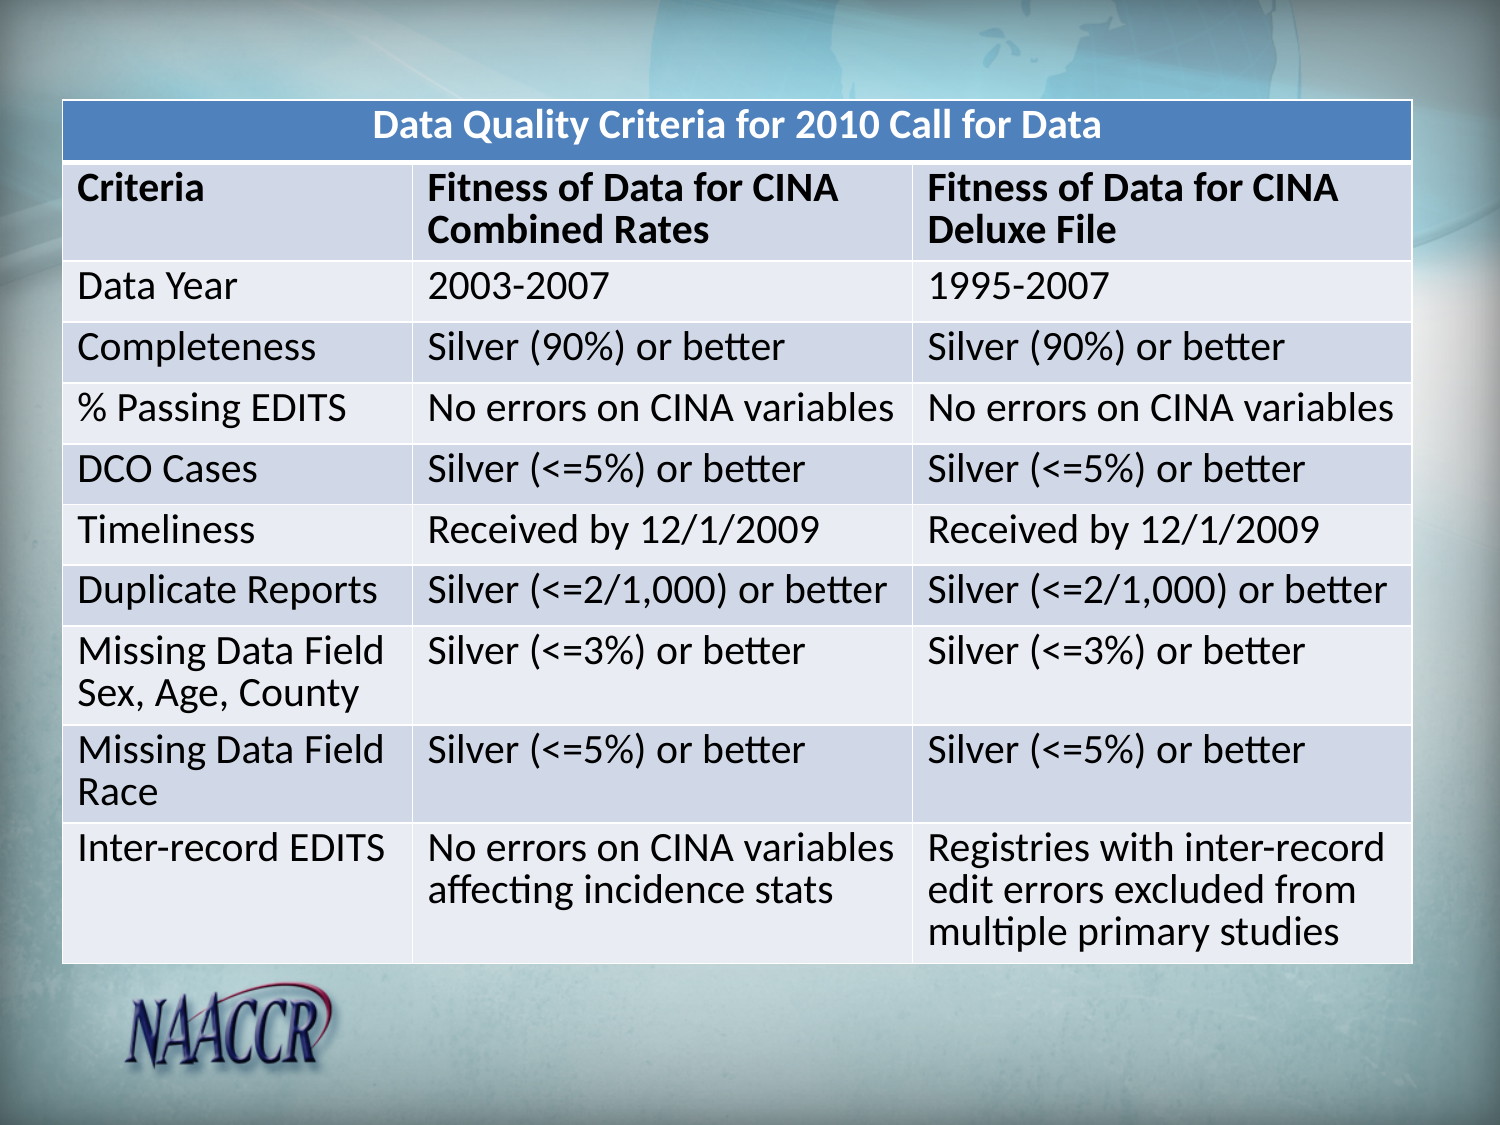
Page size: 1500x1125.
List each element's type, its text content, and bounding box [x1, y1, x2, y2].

table_cell Received by 12/1/2009 [413, 505, 912, 564]
table_cell 1995-2007 [913, 262, 1411, 321]
table_cell Silver (<=5%) or better [913, 726, 1411, 822]
table_cell Missing Data Field Sex, Age, County [63, 627, 412, 724]
table_cell Missing Data Field Race [63, 726, 412, 822]
table_cell Silver (<=5%) or better [413, 445, 912, 504]
table_cell Fitness of Data for CINA Deluxe File [913, 165, 1411, 260]
table_cell Completeness [63, 323, 412, 382]
table_cell 2003-2007 [413, 262, 912, 321]
table_cell DCO Cases [63, 445, 412, 504]
table_header Data Quality Criteria for 2010 Call for Data [63, 101, 1411, 160]
table_cell Silver (<=2/1,000) or better [913, 566, 1411, 625]
table_cell Silver (90%) or better [913, 323, 1411, 382]
table_cell Duplicate Reports [63, 566, 412, 625]
table_cell Registries with inter-record edit errors excluded from multiple primary studies [913, 824, 1411, 963]
table_cell Received by 12/1/2009 [913, 505, 1411, 564]
table_cell Silver (<=5%) or better [413, 726, 912, 822]
table_cell No errors on CINA variables [413, 384, 912, 443]
table_cell Silver (<=3%) or better [413, 627, 912, 724]
table_cell No errors on CINA variables affecting incidence stats [413, 824, 912, 963]
picture [0, 0, 1500, 1125]
table_cell Silver (<=2/1,000) or better [413, 566, 912, 625]
table_cell Inter-record EDITS [63, 824, 412, 963]
table_cell Fitness of Data for CINA Combined Rates [413, 165, 912, 260]
table_cell % Passing EDITS [63, 384, 412, 443]
table_cell Silver (90%) or better [413, 323, 912, 382]
table_cell Silver (<=3%) or better [913, 627, 1411, 724]
table_cell Criteria [63, 165, 412, 260]
table_cell Data Year [63, 262, 412, 321]
table_cell Timeliness [63, 505, 412, 564]
table_cell Silver (<=5%) or better [913, 445, 1411, 504]
table_cell No errors on CINA variables [913, 384, 1411, 443]
